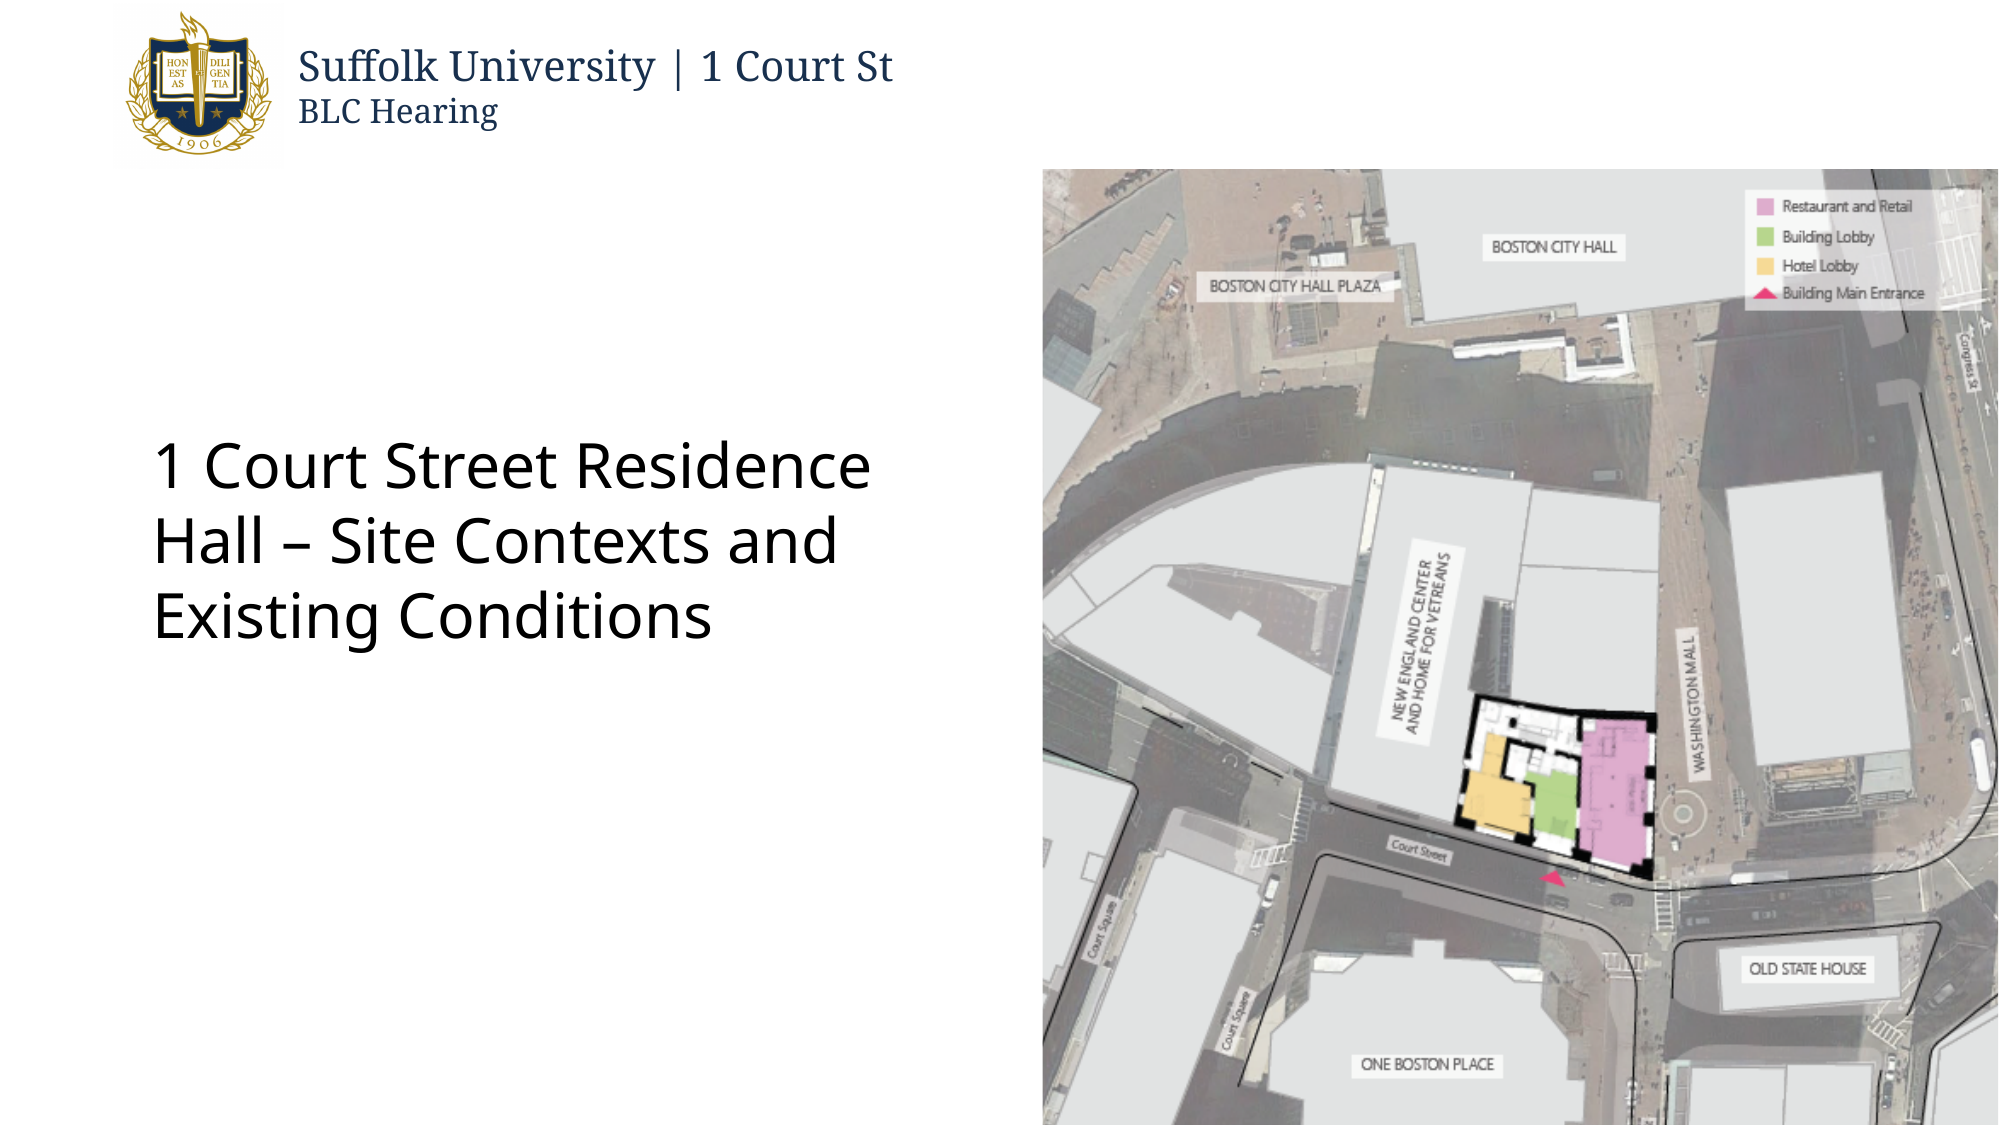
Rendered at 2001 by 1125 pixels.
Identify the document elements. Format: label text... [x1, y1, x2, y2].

text_box 1 Court Street Residence Hall – Site Contexts and Existing Conditions [137, 418, 958, 704]
picture [113, 3, 284, 169]
picture [1042, 168, 1999, 1125]
